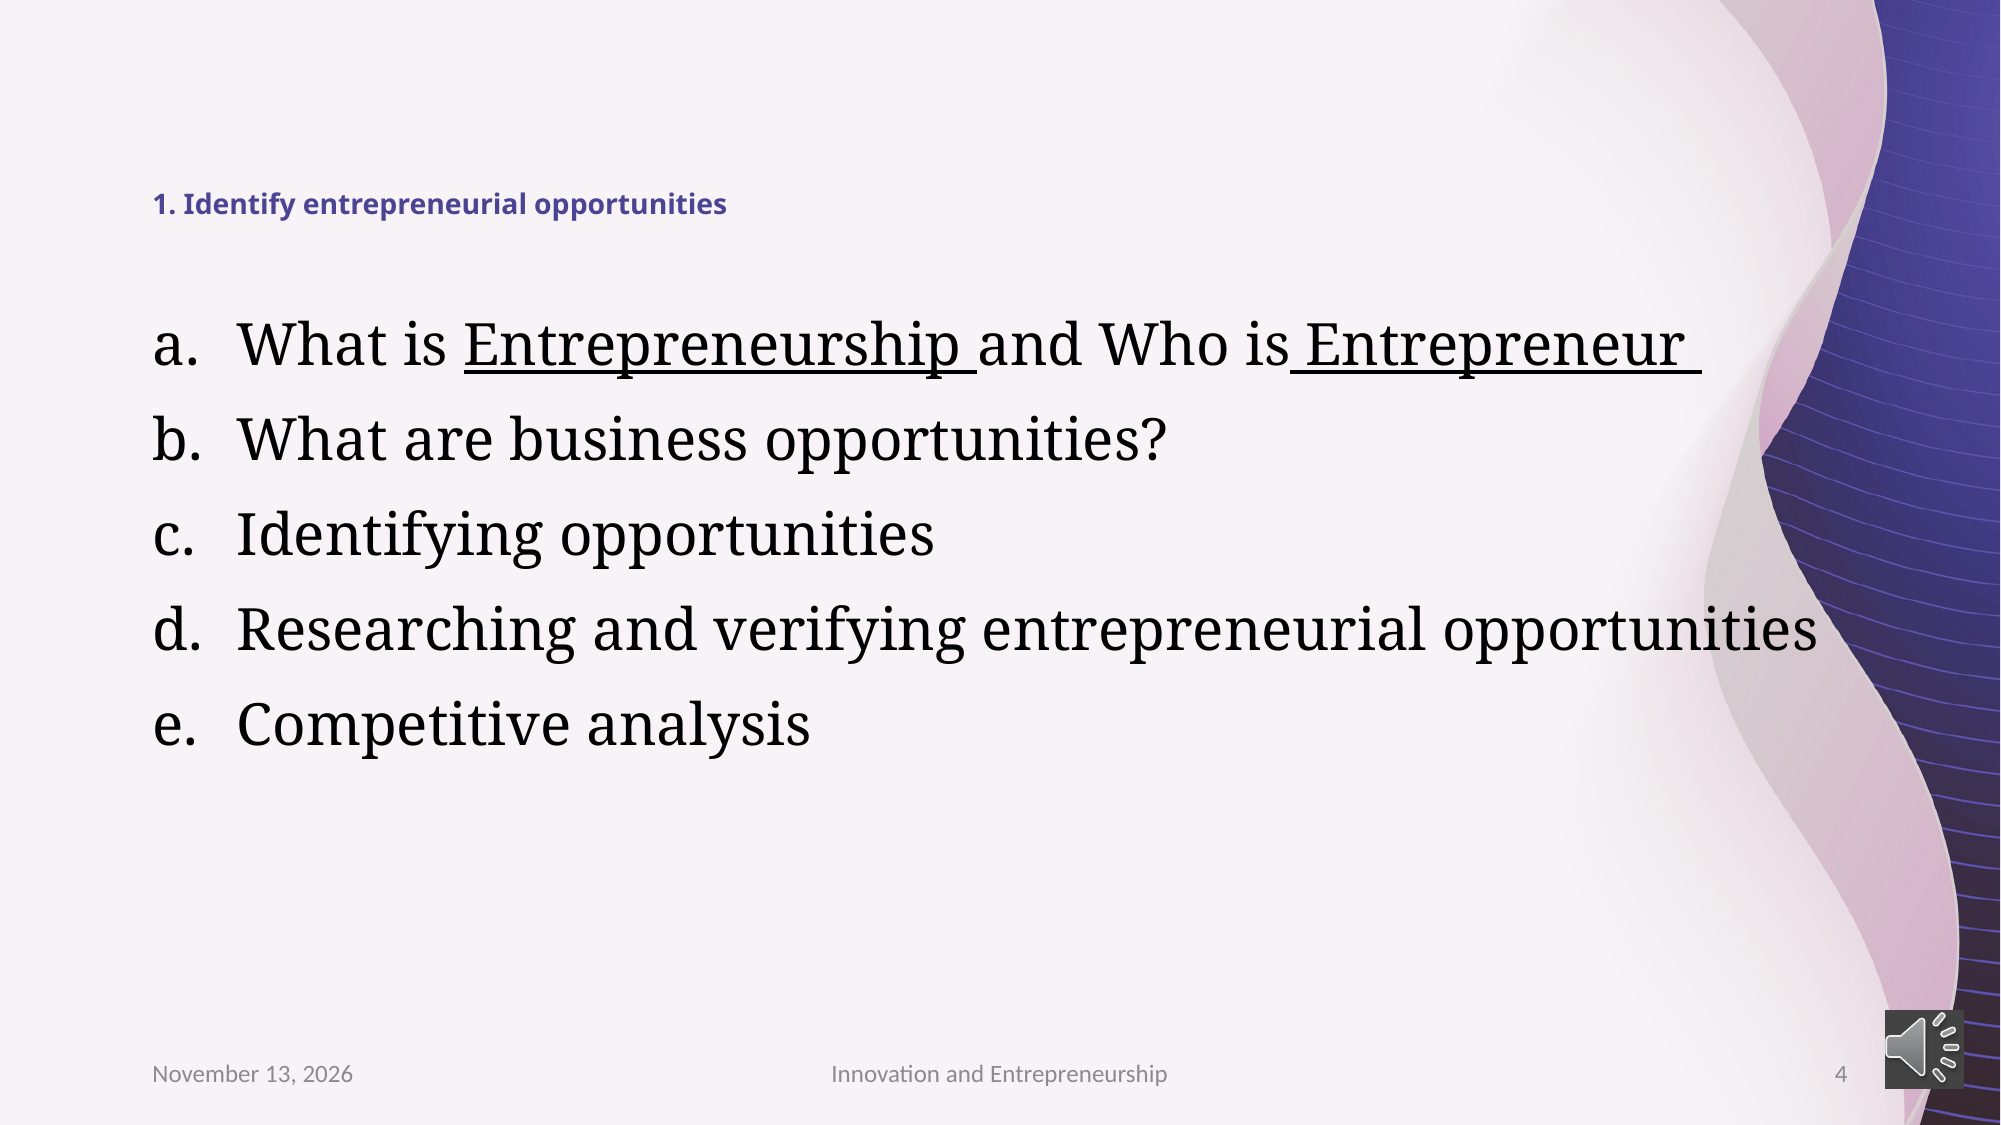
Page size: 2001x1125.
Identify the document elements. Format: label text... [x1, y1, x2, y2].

picture [1468, 0, 2001, 1125]
slide_number 4 [1412, 1042, 1863, 1103]
list What is Entrepreneurship and Who is Entrepreneur What are business opportunities? Identifying opportunities Researching and verifying entrepreneurial opportunities Competitive analysis [137, 299, 1863, 1014]
title 1. Identify entrepreneurial opportunities [137, 182, 1863, 278]
footer Innovation and Entrepreneurship [662, 1042, 1338, 1103]
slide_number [137, 1042, 588, 1103]
